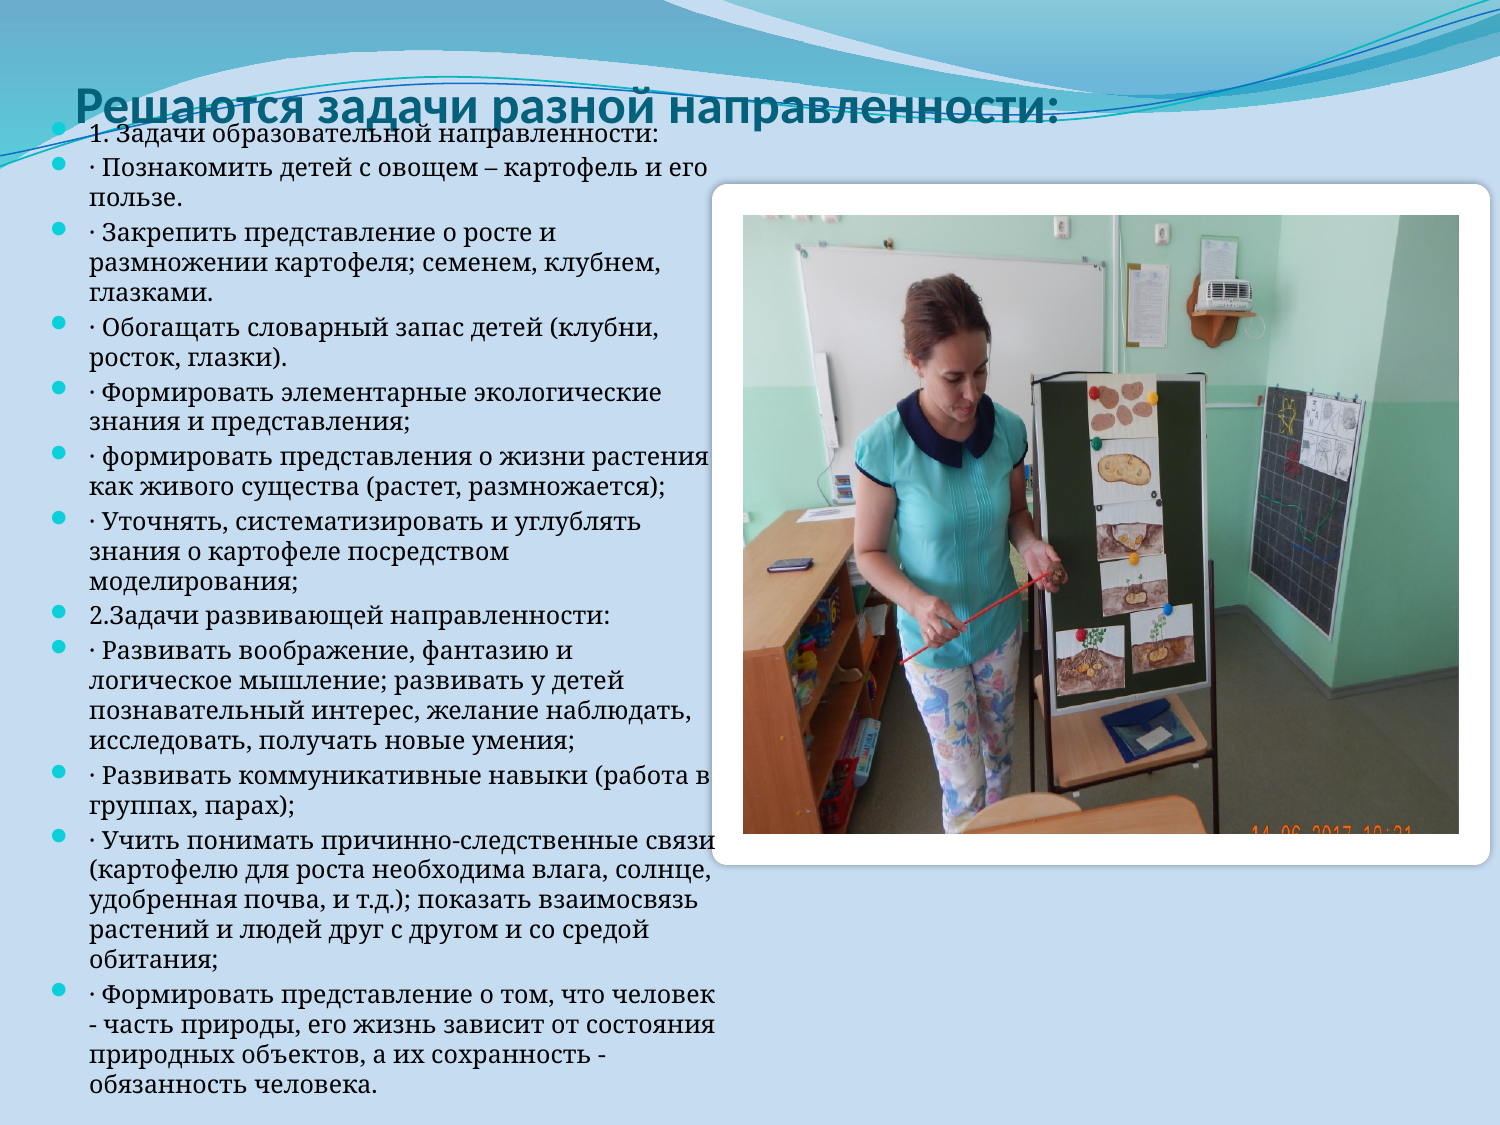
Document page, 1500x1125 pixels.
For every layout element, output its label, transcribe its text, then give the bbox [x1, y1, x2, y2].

title Решаются задачи разной направленности: [75, 58, 1425, 178]
list 1. Задачи образовательной направленности: · Познакомить детей с овощем – картофель и его пользе. · Закрепить представление о росте и размножении картофеля; семенем, клубнем, глазками. · Обогащать словарный запас детей (клубни, росток, глазки). · Формировать элементарные экологические знания и представления; · формировать представления о жизни растения как живого существа (растет, размножается); · Уточнять, систематизировать и углублять знания о картофеле посредством моделирования; 2.Задачи развивающей направленности: · Развивать воображение, фантазию и логическое мышление; развивать у детей познавательный интерес, желание наблюдать, исследовать, получать новые умения; · Развивать коммуникативные навыки (работа в группах, парах); · Учить понимать причинно-следственные связи (картофелю для роста необходима влага, солнце, удобренная почва, и т.д.); показать взаимосвязь растений и людей друг с другом и со средой обитания; · Формировать представление о том, что человек - часть природы, его жизнь зависит от состояния природных объектов, а их сохранность - обязанность человека. [35, 117, 739, 1125]
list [742, 214, 1459, 835]
